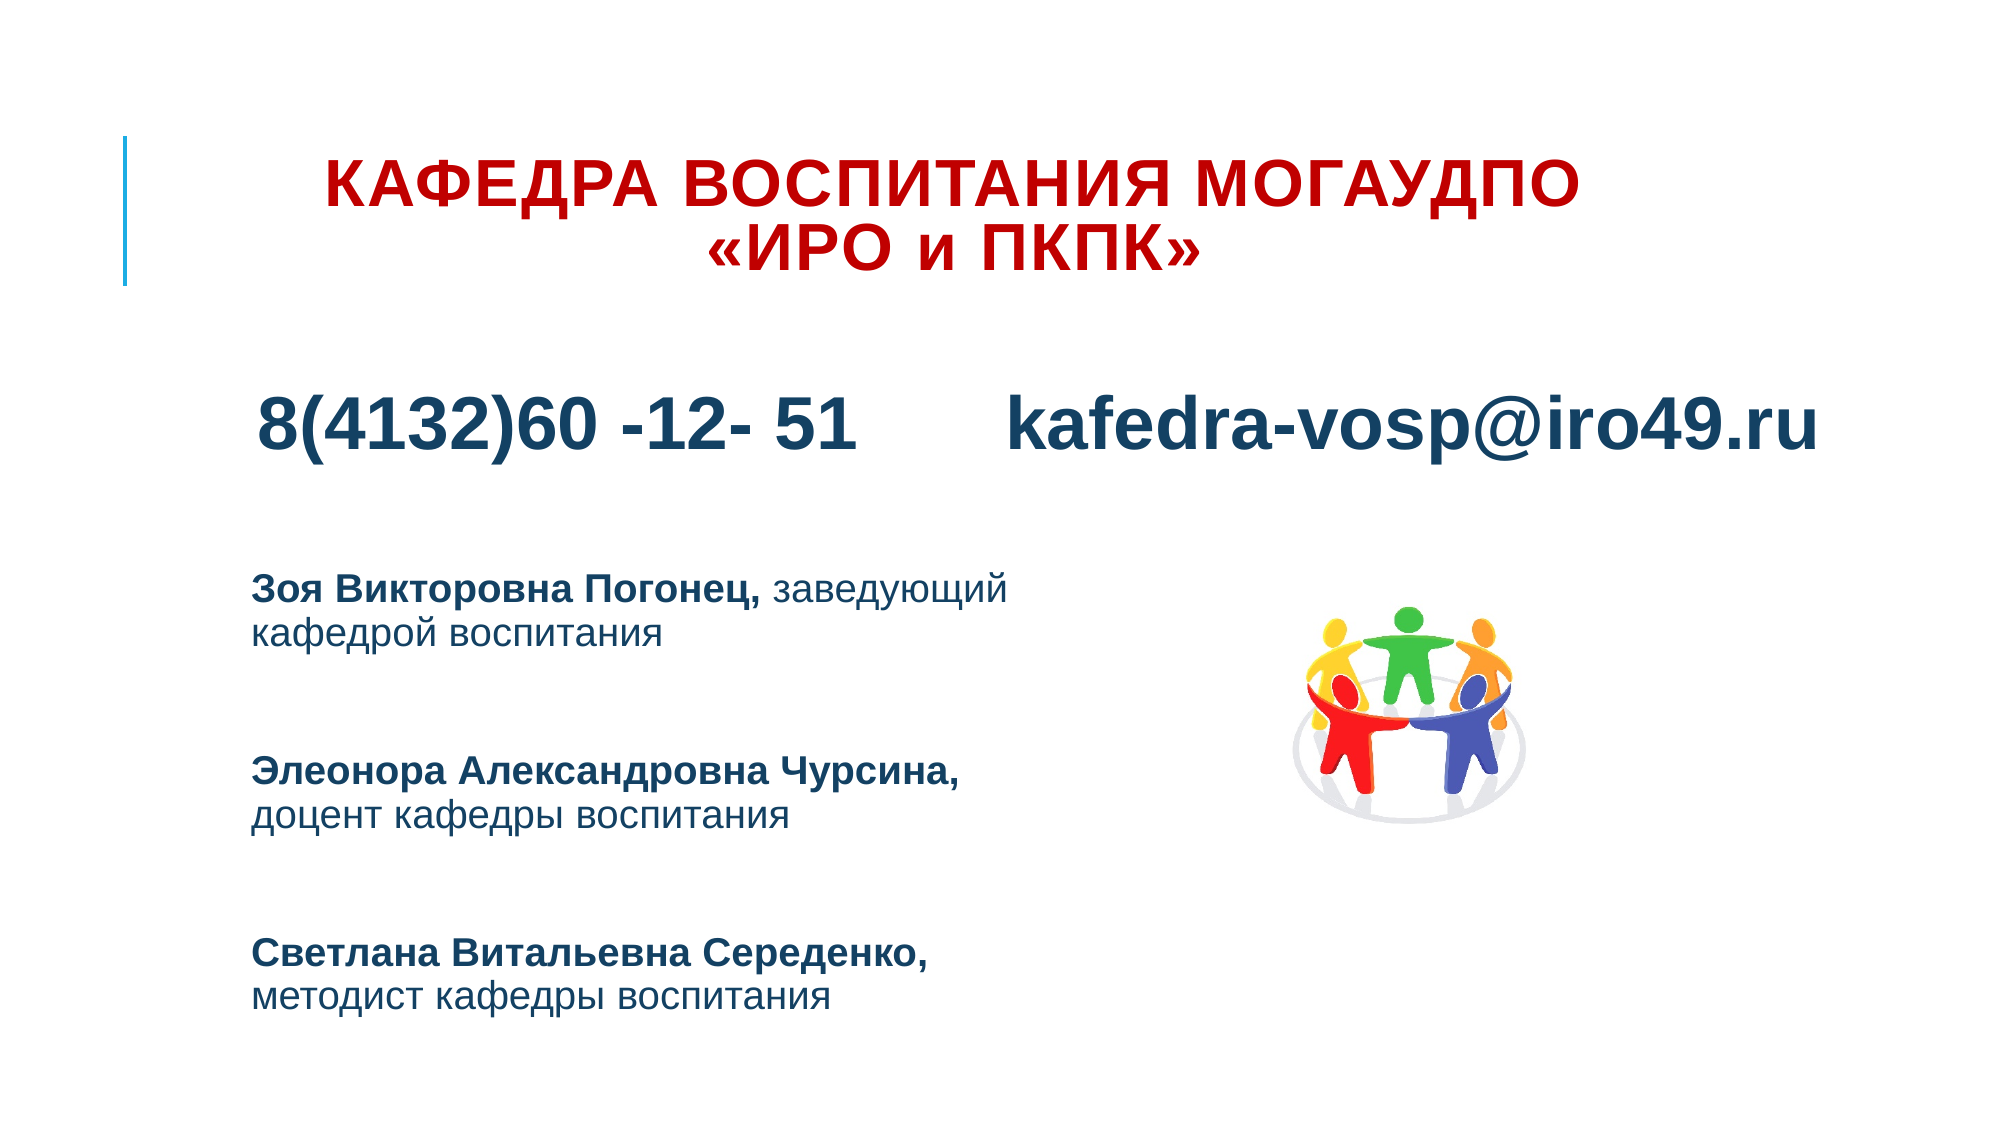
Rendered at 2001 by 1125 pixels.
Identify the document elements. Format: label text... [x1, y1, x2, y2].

list 8(4132)60 -12- 51 [168, 357, 948, 493]
list Зоя Викторовна Погонец, заведующий кафедрой воспитания Элеонора Александровна Чурсина, доцент кафедры воспитания Светлана Витальевна Середенко, методист кафедры воспитания [229, 486, 1027, 1035]
list kafedra-vosp@iro49.ru [982, 357, 1984, 493]
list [1247, 567, 1571, 844]
title Кафедра воспитания могаудпо «иро и пкпк» [168, 96, 1763, 342]
